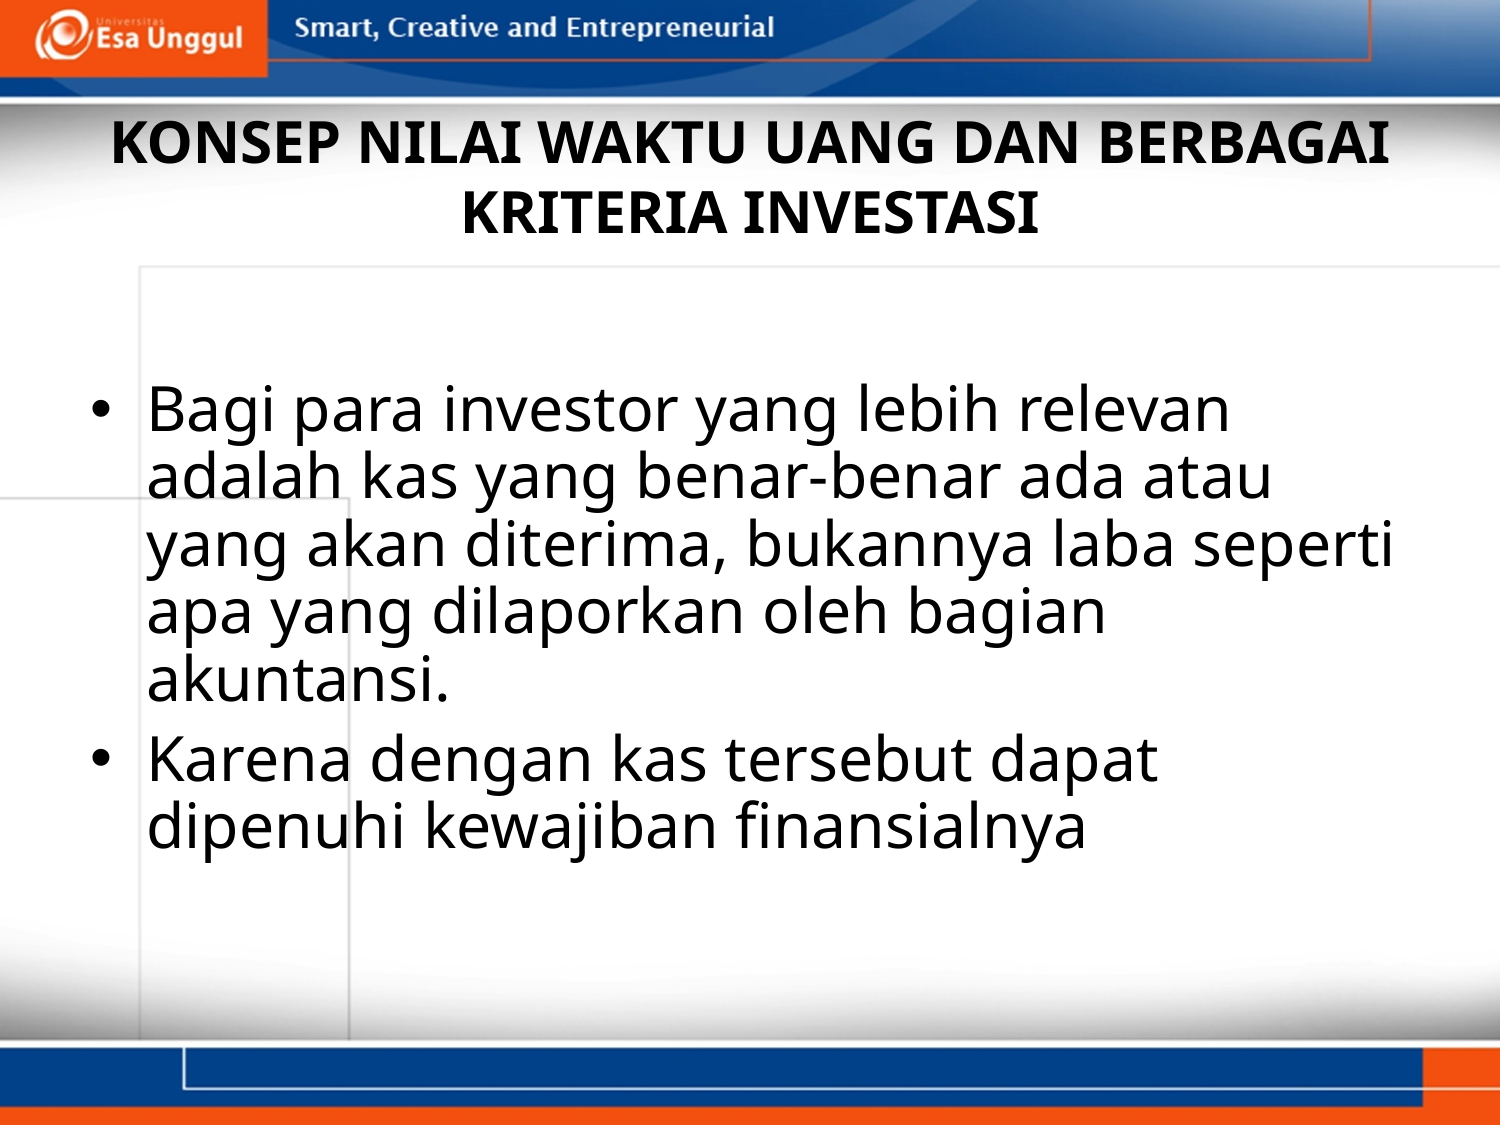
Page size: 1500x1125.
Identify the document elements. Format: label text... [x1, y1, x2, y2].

picture [0, 0, 1500, 1125]
title KONSEP NILAI WAKTU UANG DAN BERBAGAI KRITERIA INVESTASI [75, 99, 1425, 250]
list Bagi para investor yang lebih relevan adalah kas yang benar-benar ada atau yang akan diterima, bukannya laba seperti apa yang dilaporkan oleh bagian akuntansi. Karena dengan kas tersebut dapat dipenuhi kewajiban finansialnya [75, 282, 1425, 1025]
